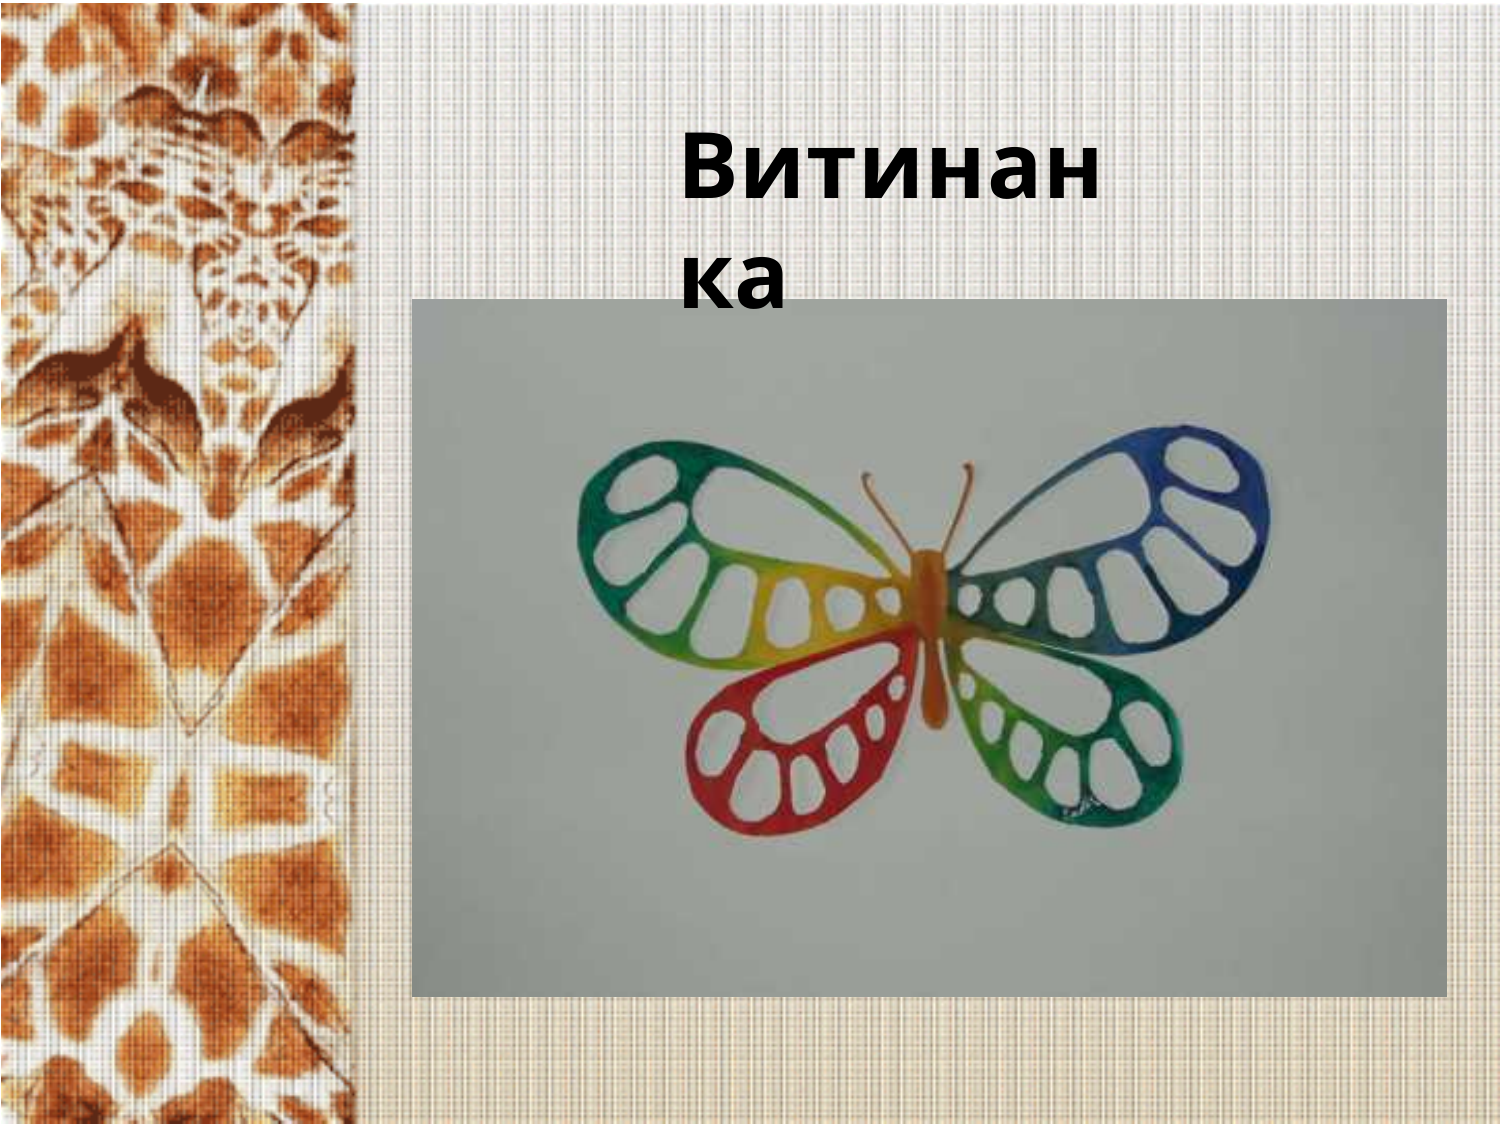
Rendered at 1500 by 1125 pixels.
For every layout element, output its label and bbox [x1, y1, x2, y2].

text_box [0, 0, 1500, 1125]
picture [412, 299, 1448, 997]
